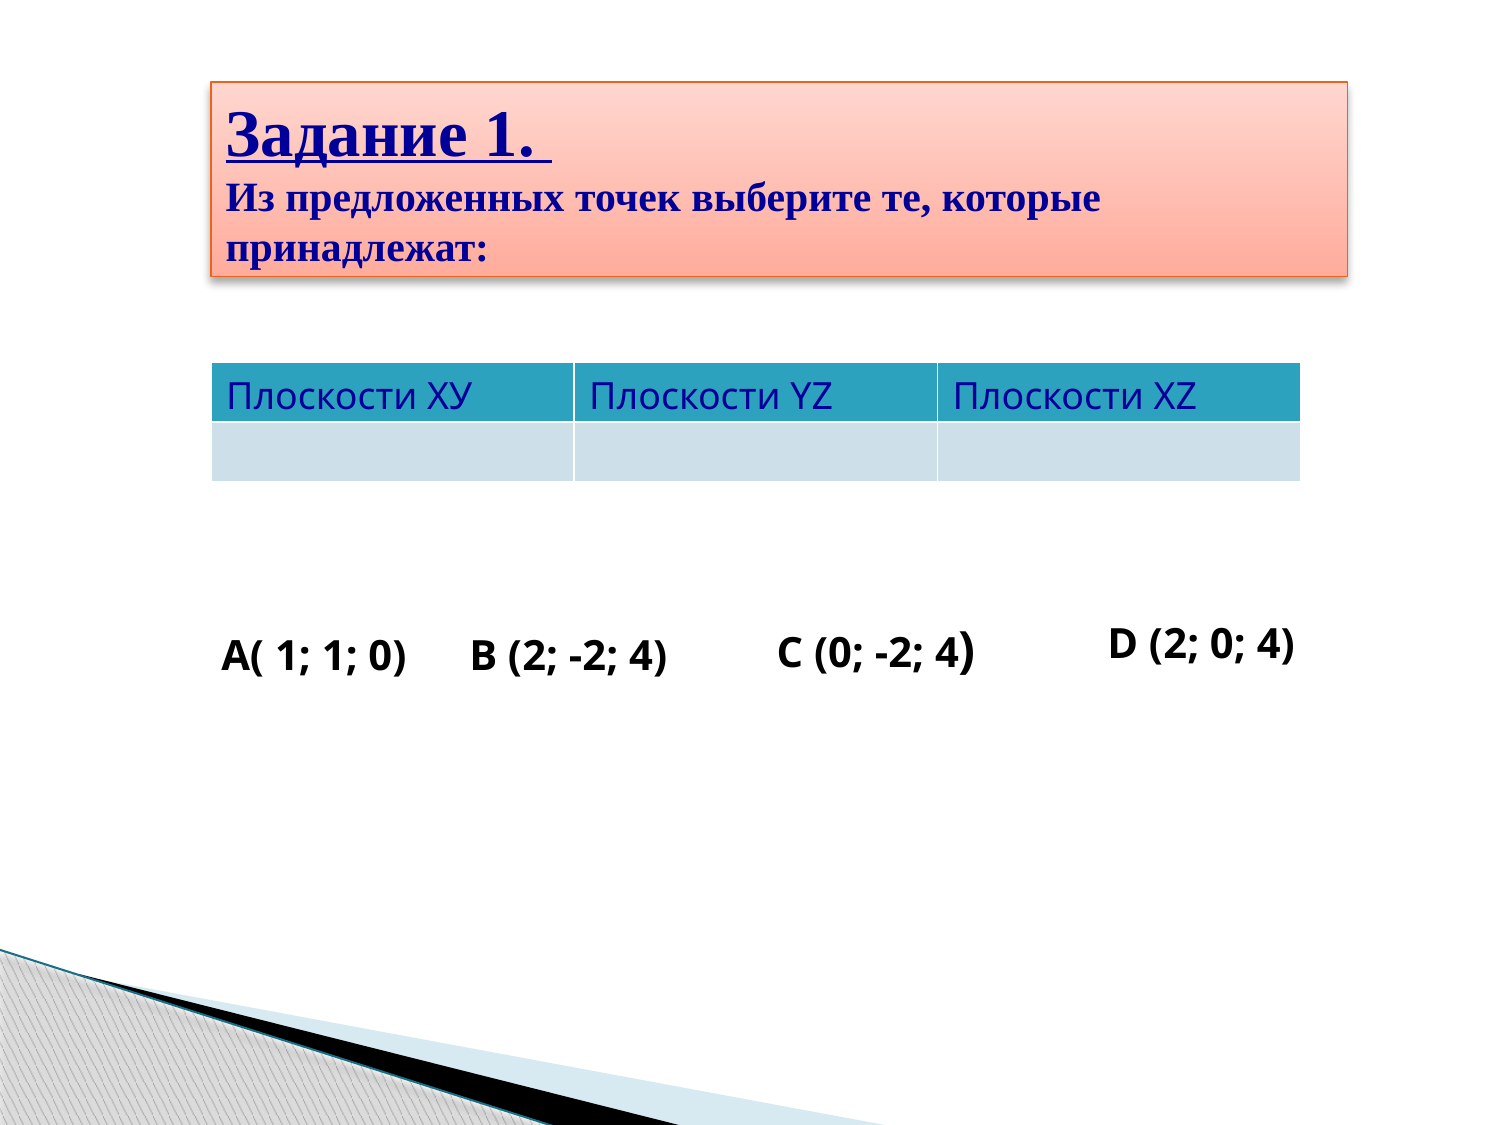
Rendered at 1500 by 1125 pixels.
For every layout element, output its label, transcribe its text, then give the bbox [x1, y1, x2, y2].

table_header Плоскости ХУ [212, 363, 573, 421]
text_box В (2; -2; 4) [454, 621, 727, 687]
table_cell [938, 423, 1300, 481]
text_box А( 1; 1; 0) [206, 621, 454, 687]
table_header Плоскости YZ [575, 363, 937, 421]
table_cell [212, 423, 573, 481]
table_header Плоскости ХZ [938, 363, 1300, 421]
text_box С (0; -2; 4) [761, 609, 1058, 685]
table_cell [575, 423, 937, 481]
text_box Задание 1. Из предложенных точек выберите те, которые принадлежат: [210, 81, 1348, 277]
text_box D (2; 0; 4) [1092, 609, 1377, 675]
